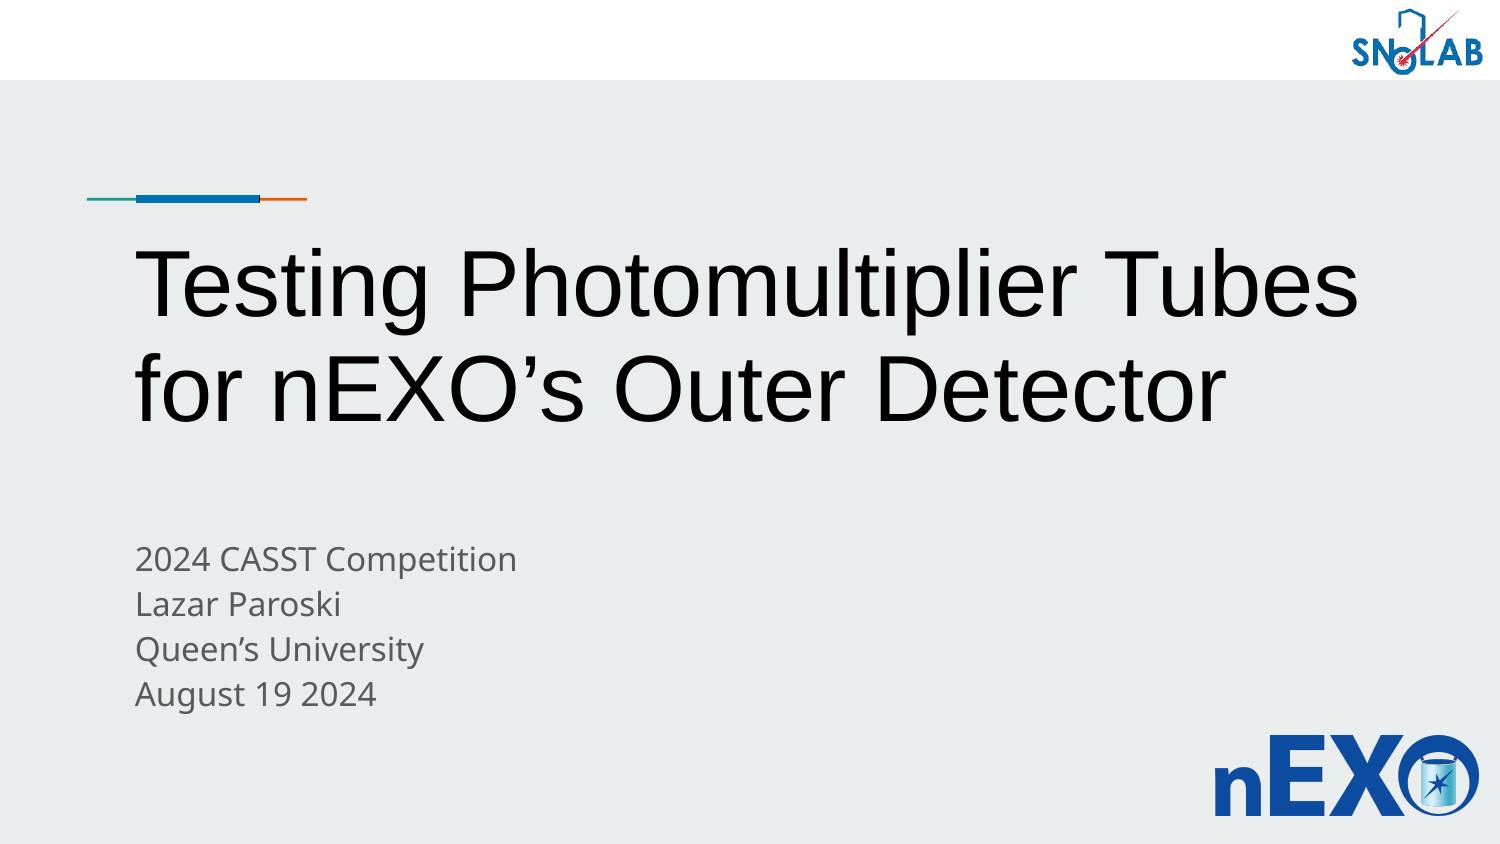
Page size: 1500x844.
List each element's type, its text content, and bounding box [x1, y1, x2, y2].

picture [1214, 735, 1479, 817]
picture [1331, 0, 1500, 81]
subtitle 2024 CASST Competition Lazar Paroski Queen’s University August 19 2024 [119, 520, 561, 749]
text_box [136, 195, 259, 203]
title Testing Photomultiplier Tubes for nEXO’s Outer Detector [119, 216, 1381, 490]
